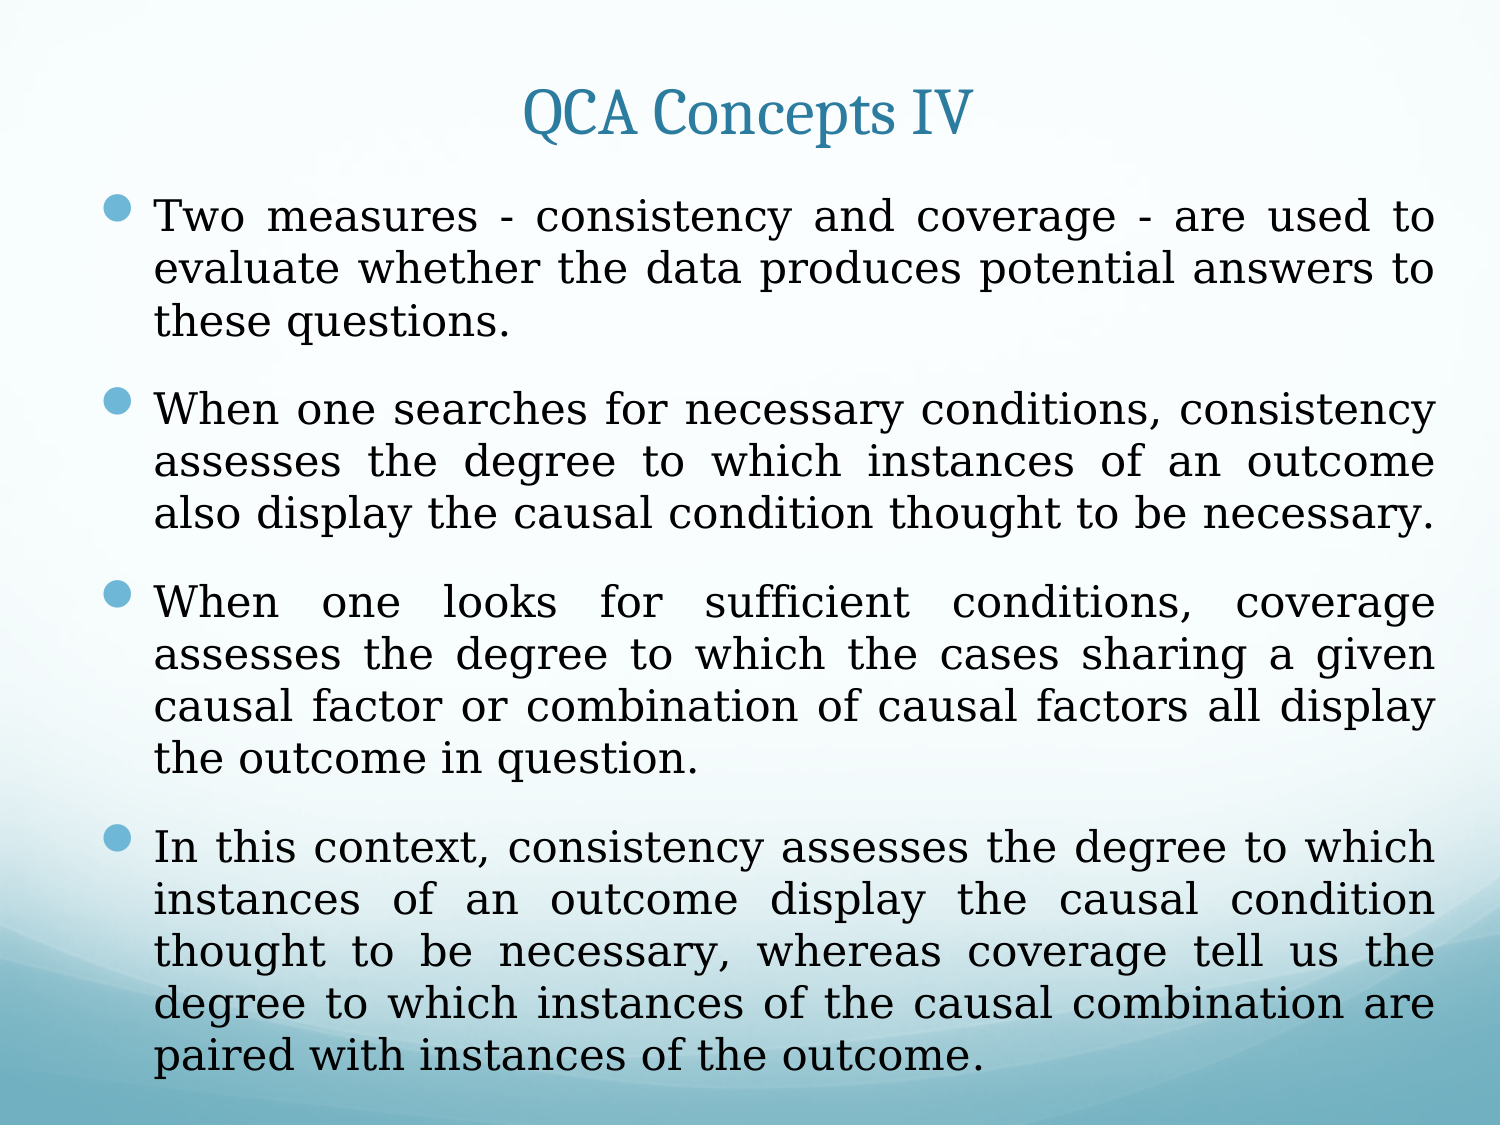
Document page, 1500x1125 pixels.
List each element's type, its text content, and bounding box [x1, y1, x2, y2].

title QCA Concepts IV [90, 52, 1410, 163]
list Two measures - consistency and coverage - are used to evaluate whether the data produces potential answers to these questions. When one searches for necessary conditions, consistency assesses the degree to which instances of an outcome also display the causal condition thought to be necessary. When one looks for sufficient conditions, coverage assesses the degree to which the cases sharing a given causal factor or combination of causal factors all display the outcome in question. In this context, consistency assesses the degree to which instances of an outcome display the causal condition thought to be necessary, whereas coverage tell us the degree to which instances of the causal combination are paired with instances of the outcome. [84, 180, 1453, 1105]
